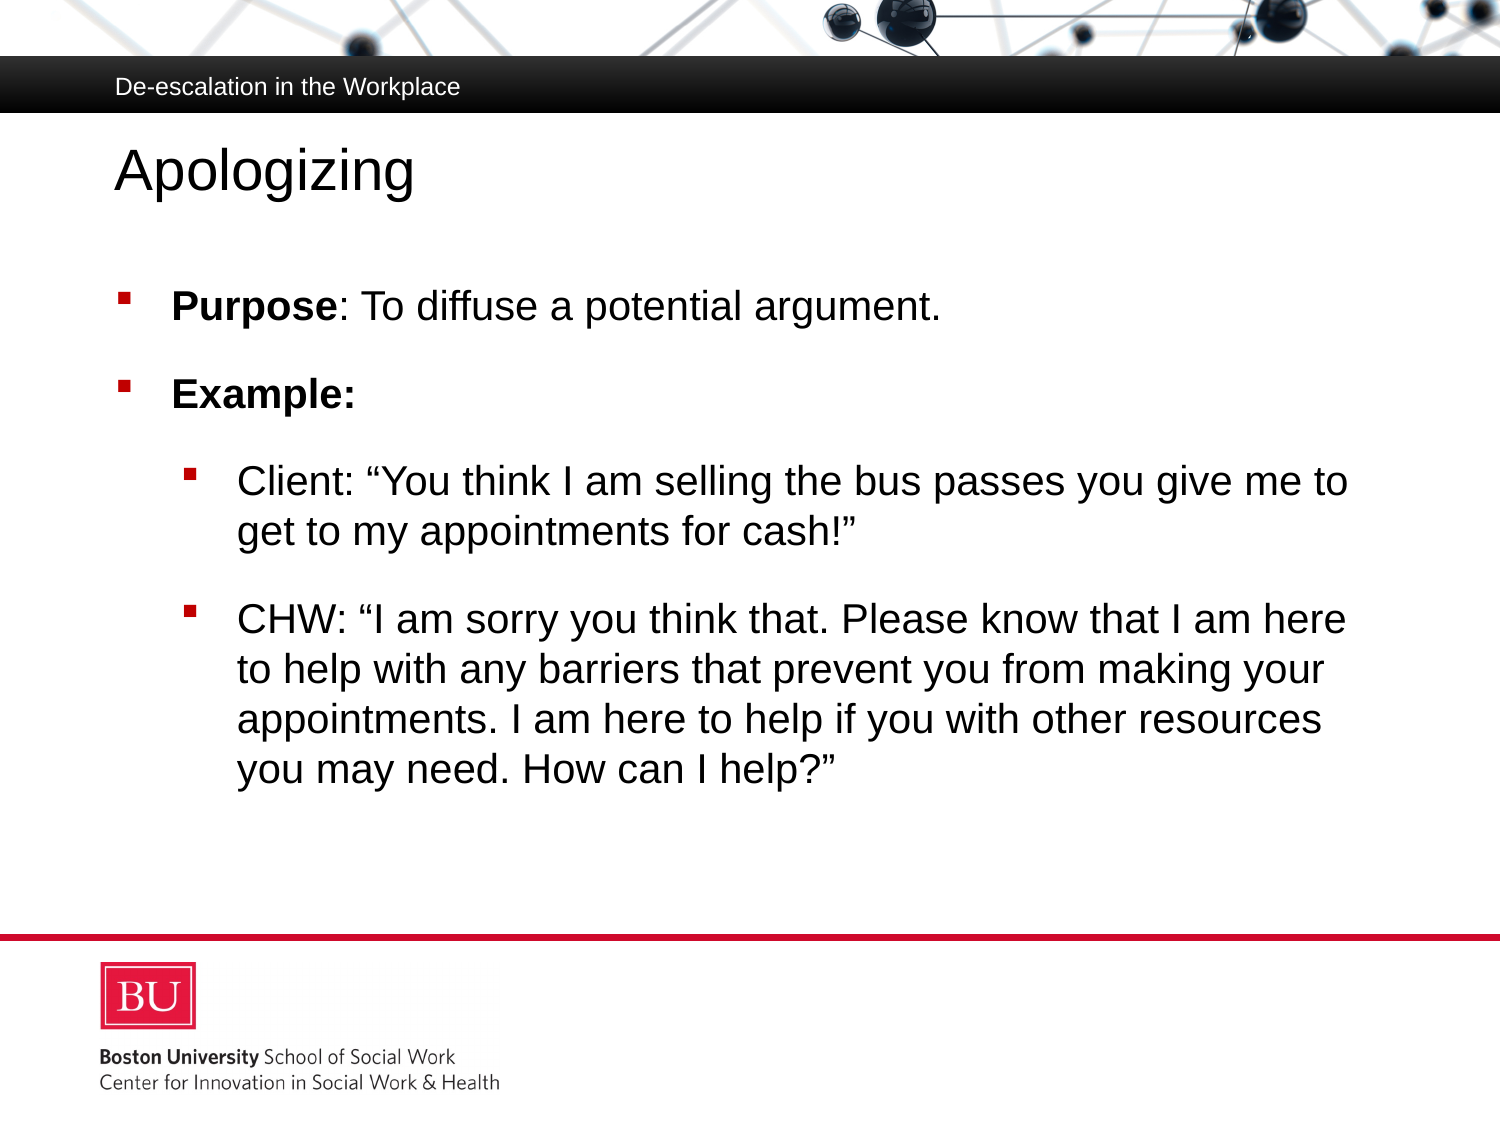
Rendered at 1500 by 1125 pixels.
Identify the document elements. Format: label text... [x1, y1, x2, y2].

footer De-escalation in the Workplace [99, 62, 938, 113]
picture [0, 0, 1500, 56]
list Purpose: To diffuse a potential argument. Example: Client: “You think I am selling the bus passes you give me to get to my appointments for cash!” CHW: “I am sorry you think that. Please know that I am here to help with any barriers that prevent you from making your appointments. I am here to help if you with other resources you may need. How can I help?” [99, 271, 1400, 900]
title Apologizing [99, 125, 1400, 238]
picture [99, 962, 500, 1095]
